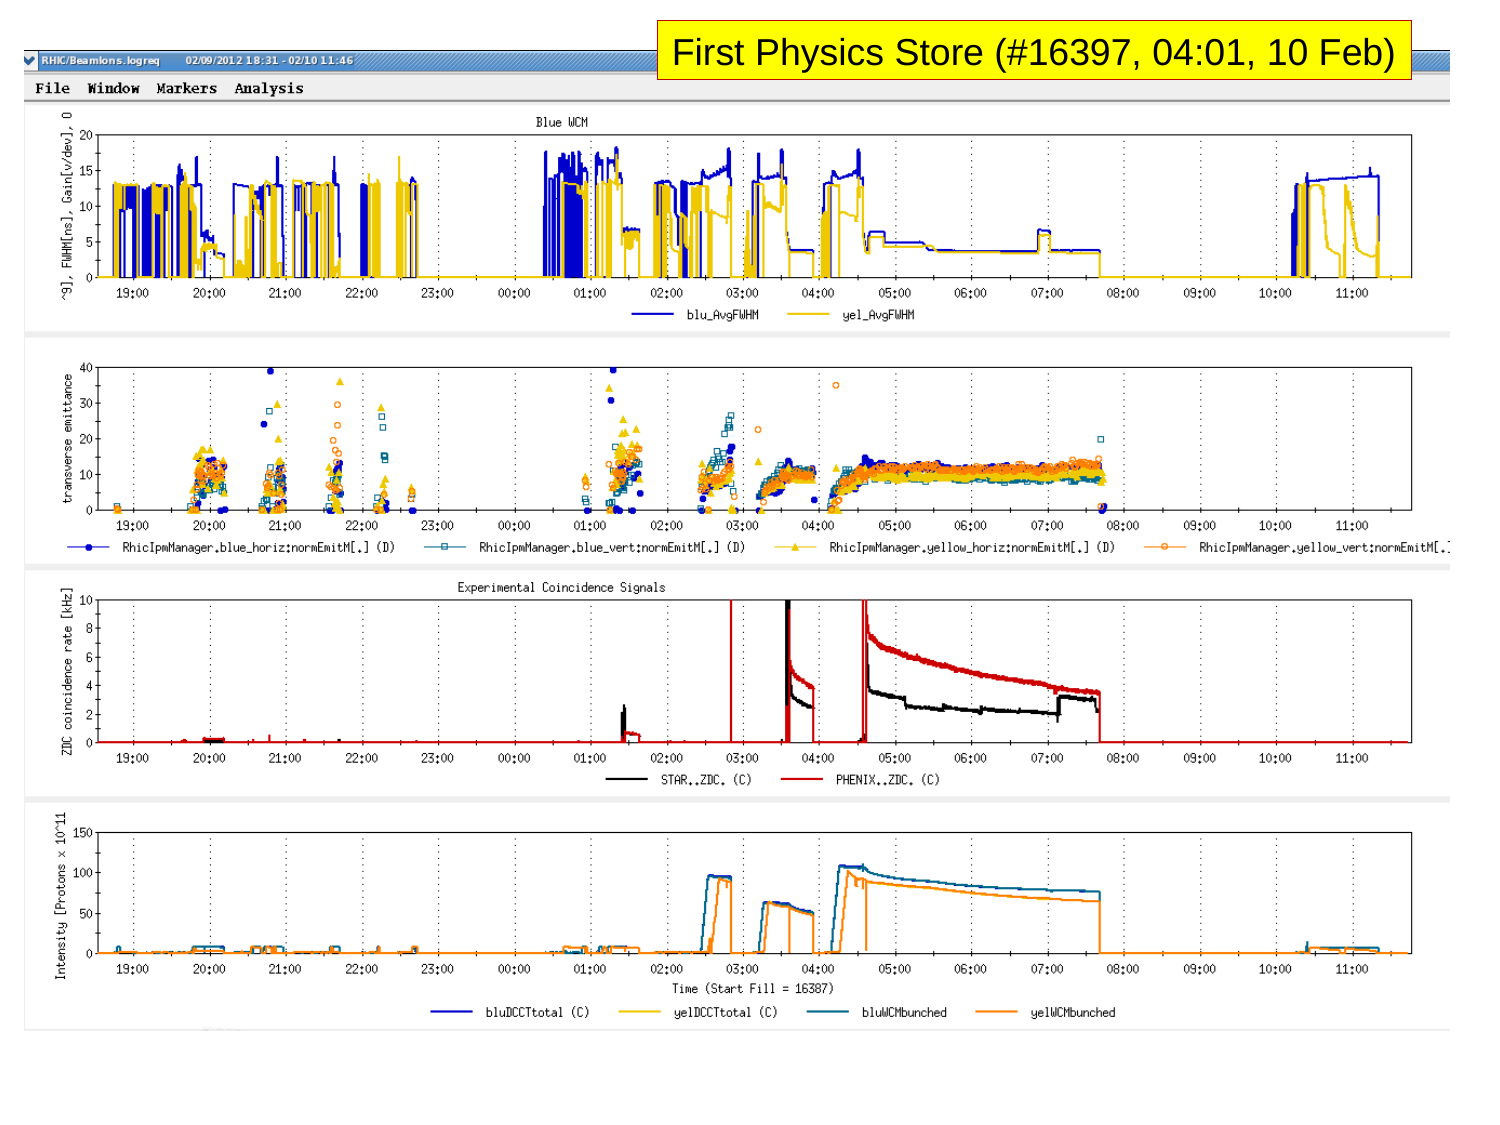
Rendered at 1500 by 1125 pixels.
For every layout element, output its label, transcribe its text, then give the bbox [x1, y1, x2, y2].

picture [24, 50, 1451, 1031]
text_box First Physics Store (#16397, 04:01, 10 Feb) [657, 20, 1412, 49]
